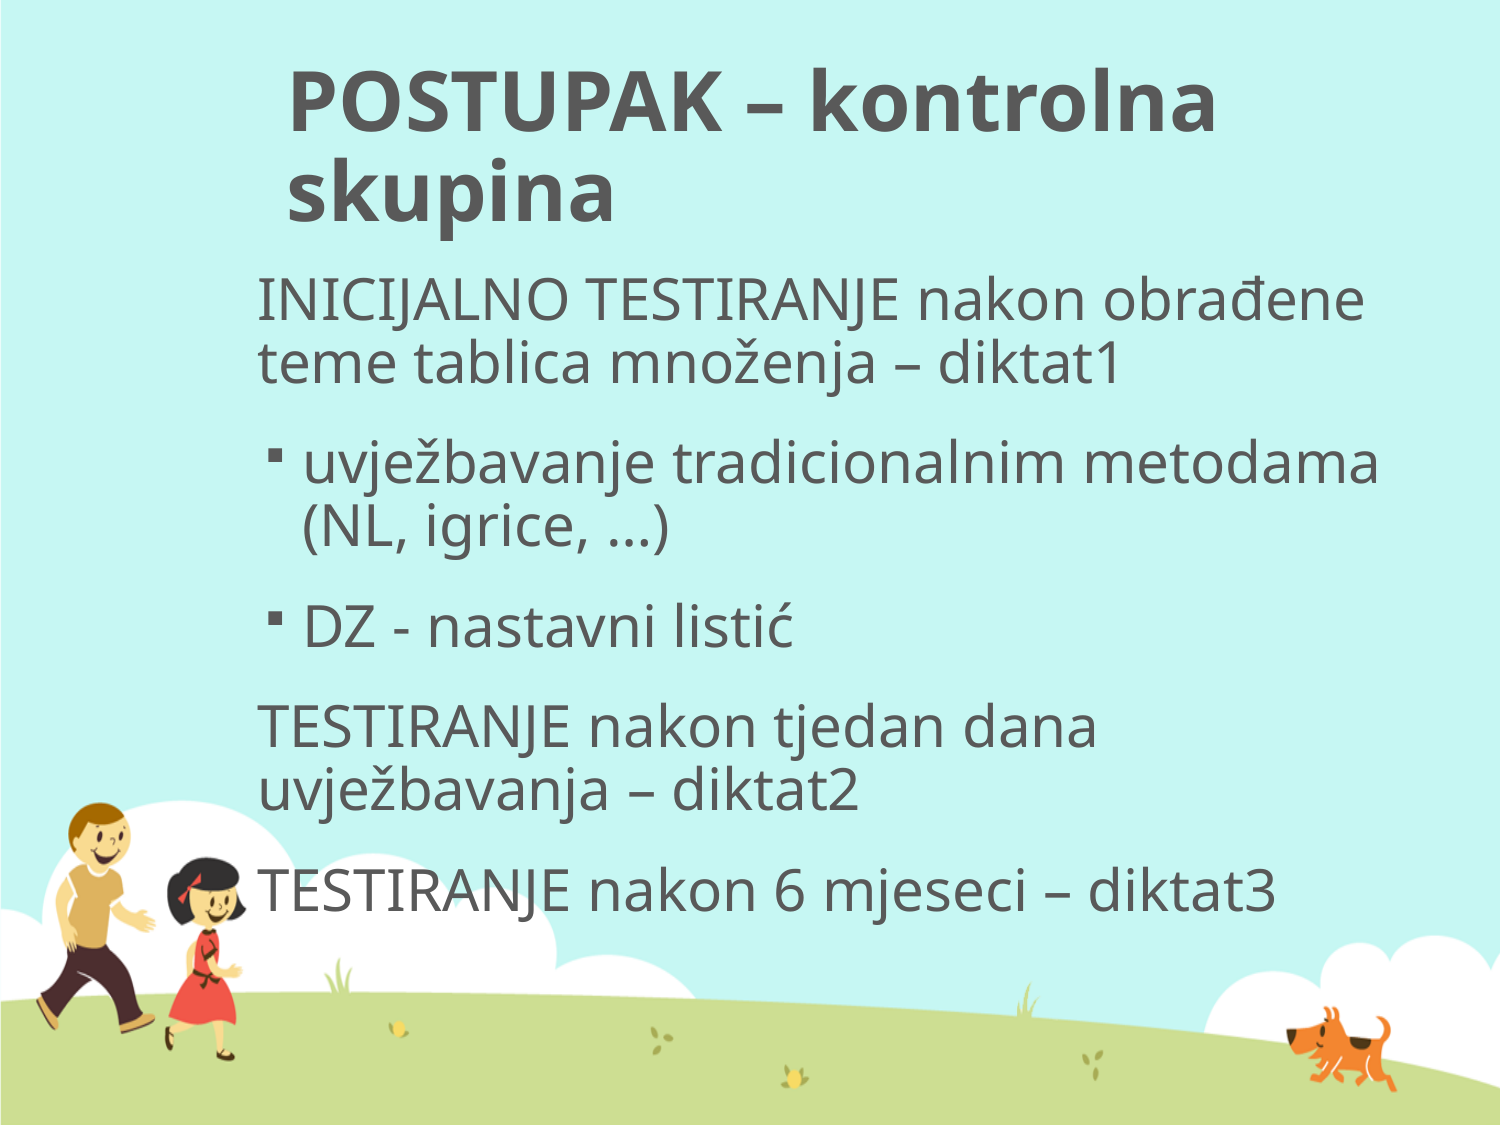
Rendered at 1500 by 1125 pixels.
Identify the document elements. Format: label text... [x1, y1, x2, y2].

list INICIJALNO TESTIRANJE nakon obrađene teme tablica množenja – diktat1 uvježbavanje tradicionalnim metodama (NL, igrice, …) DZ - nastavni listić TESTIRANJE nakon tjedan dana uvježbavanja – diktat2 TESTIRANJE nakon 6 mjeseci – diktat3 [242, 262, 1425, 1005]
picture [0, 0, 1500, 1125]
title POSTUPAK – kontrolna skupina [271, 50, 1425, 247]
